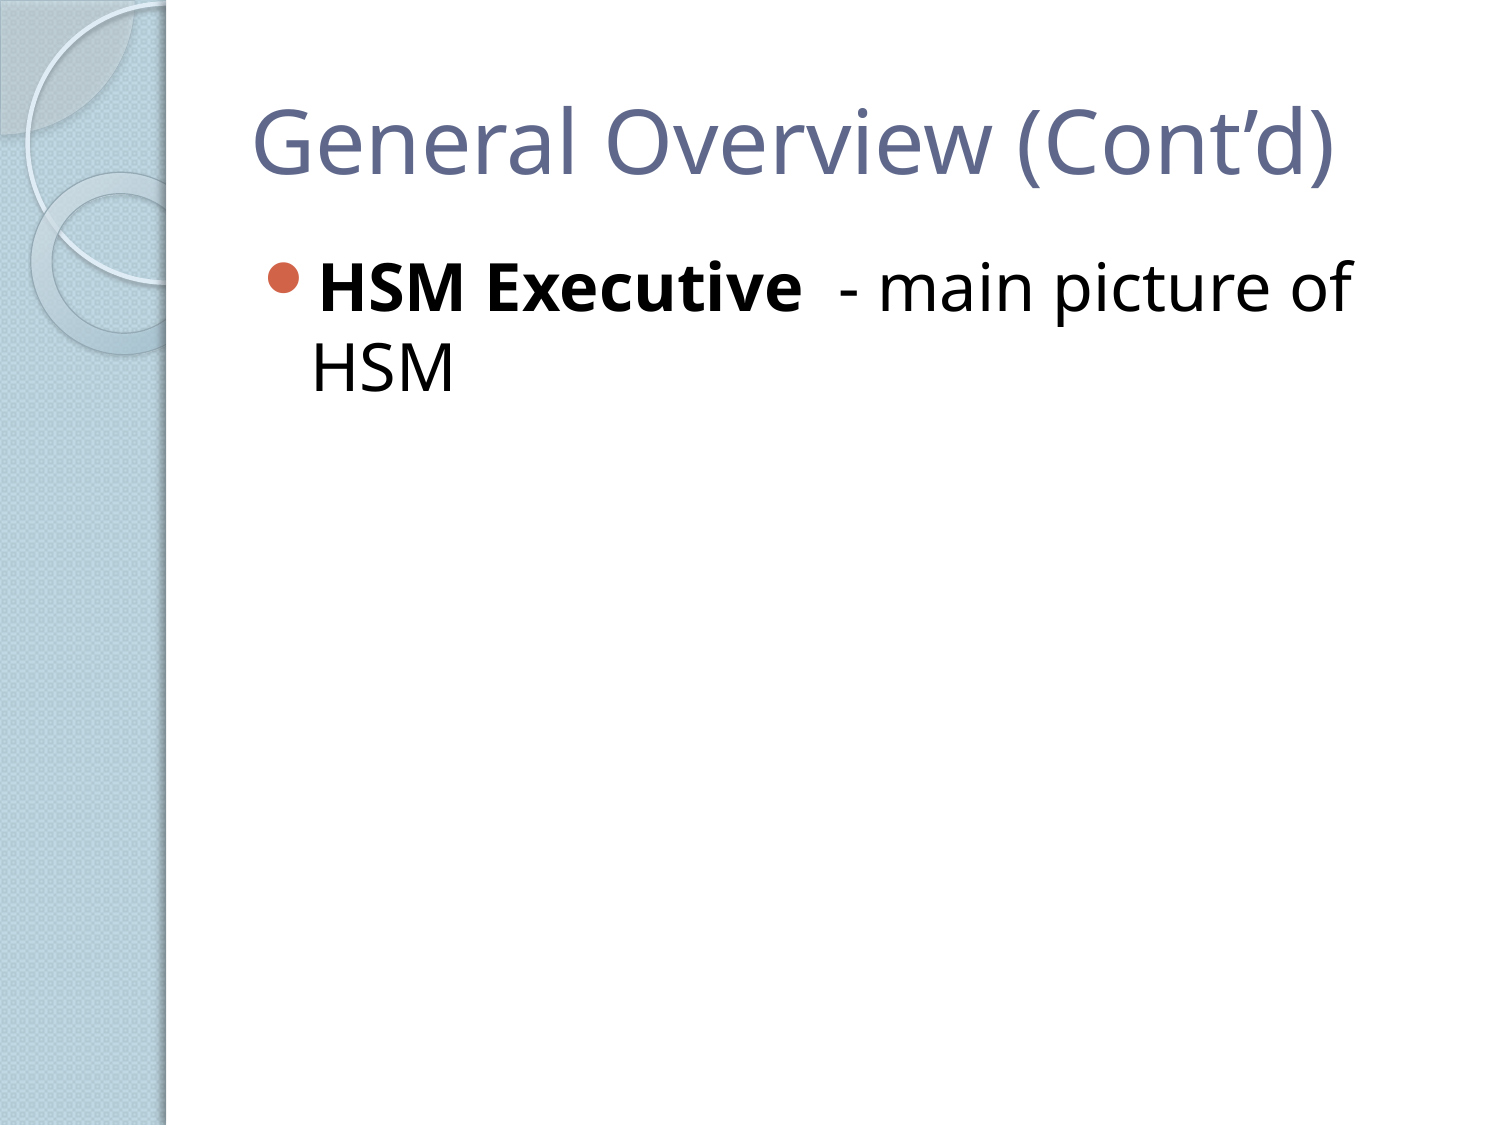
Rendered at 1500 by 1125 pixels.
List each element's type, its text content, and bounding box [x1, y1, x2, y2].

title General Overview (Cont’d) [235, 45, 1466, 233]
list HSM Executive - main picture of HSM [235, 237, 1466, 1025]
